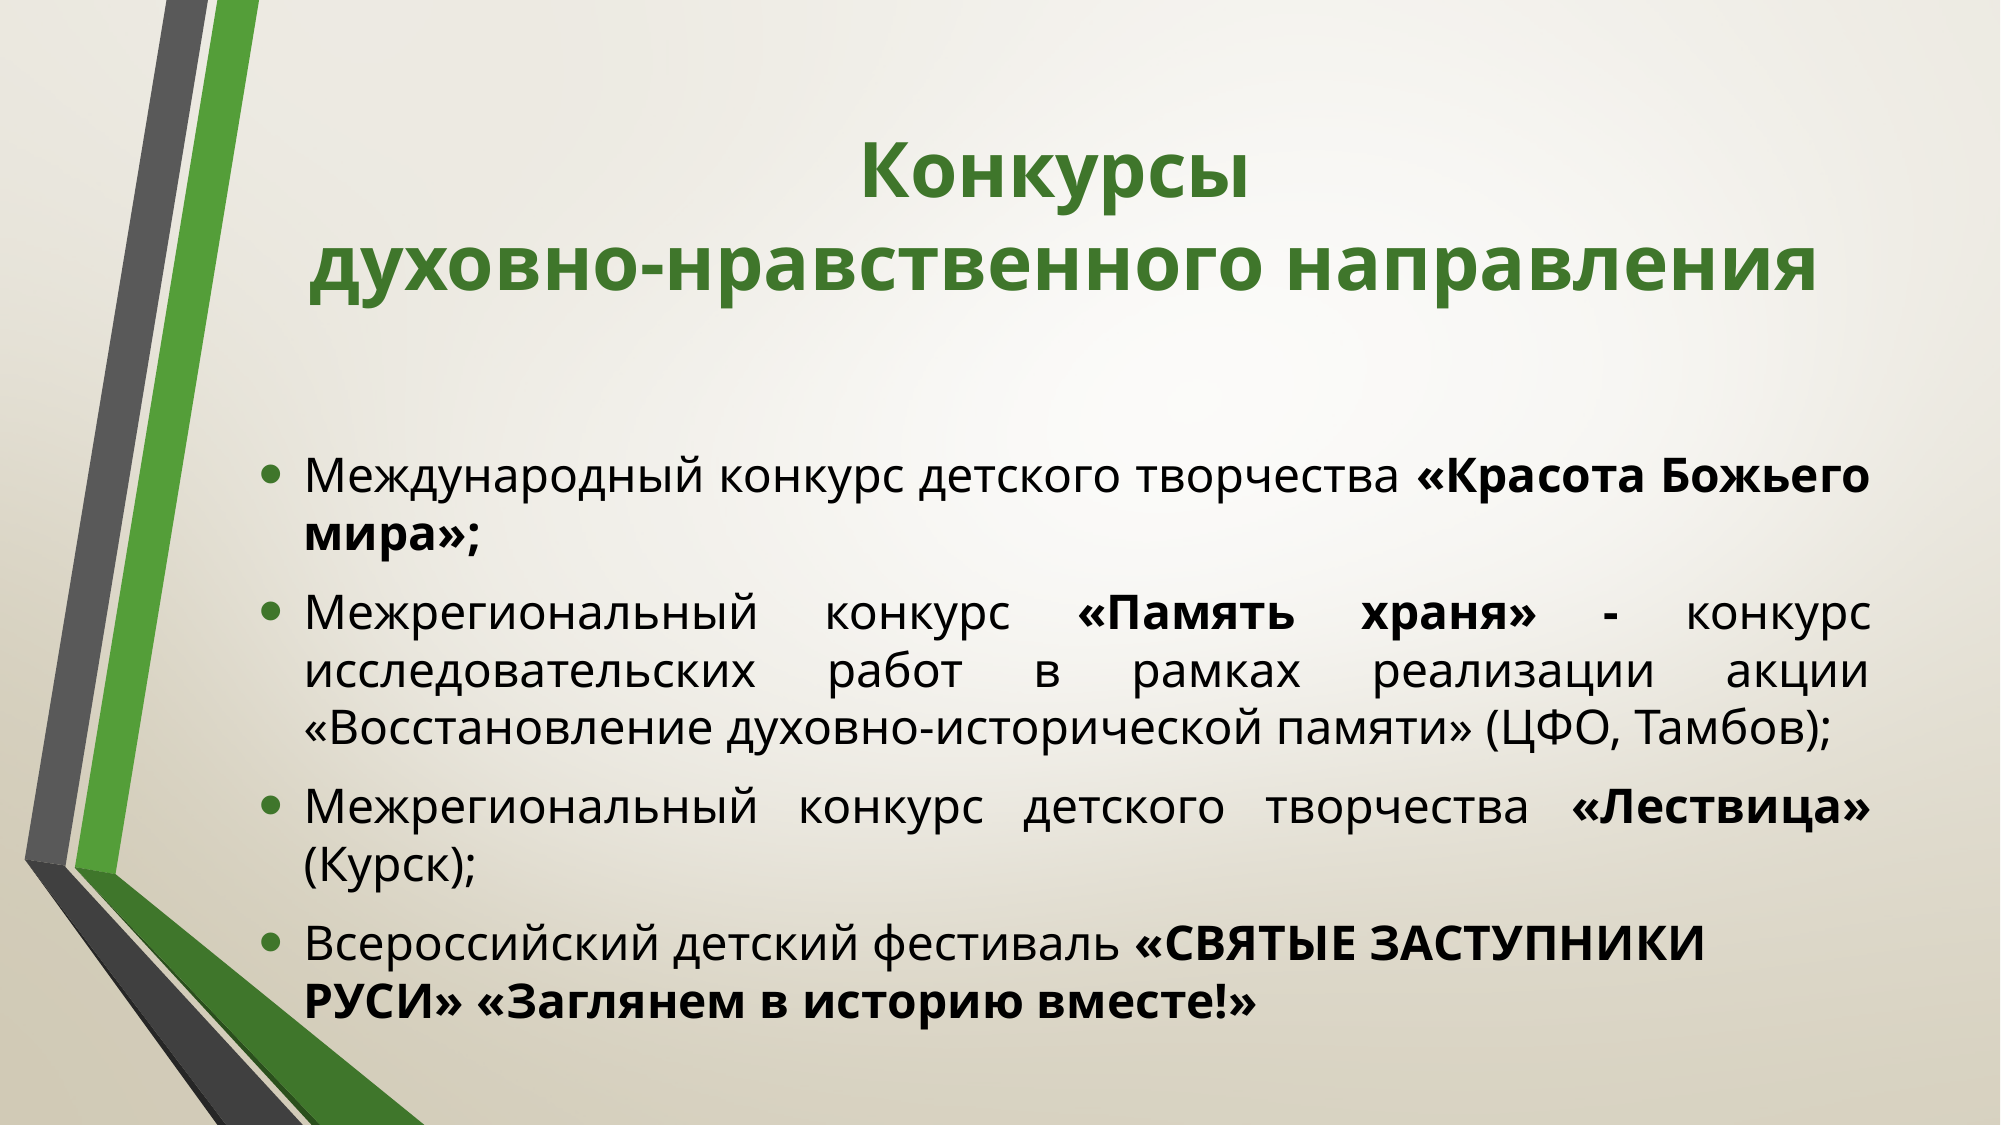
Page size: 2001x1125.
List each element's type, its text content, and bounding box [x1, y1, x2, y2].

title Конкурсы духовно-нравственного направления [243, 112, 1887, 315]
list Международный конкурс детского творчества «Красота Божьего мира»; Межрегиональный конкурс «Память храня» - конкурс исследовательских работ в рамках реализации акции «Восстановление духовно-исторической памяти» (ЦФО, Тамбов); Межрегиональный конкурс детского творчества «Лествица» (Курск); Всероссийский детский фестиваль «СВЯТЫЕ ЗАСТУПНИКИ РУСИ» «Заглянем в историю вместе!» [243, 437, 1887, 1044]
